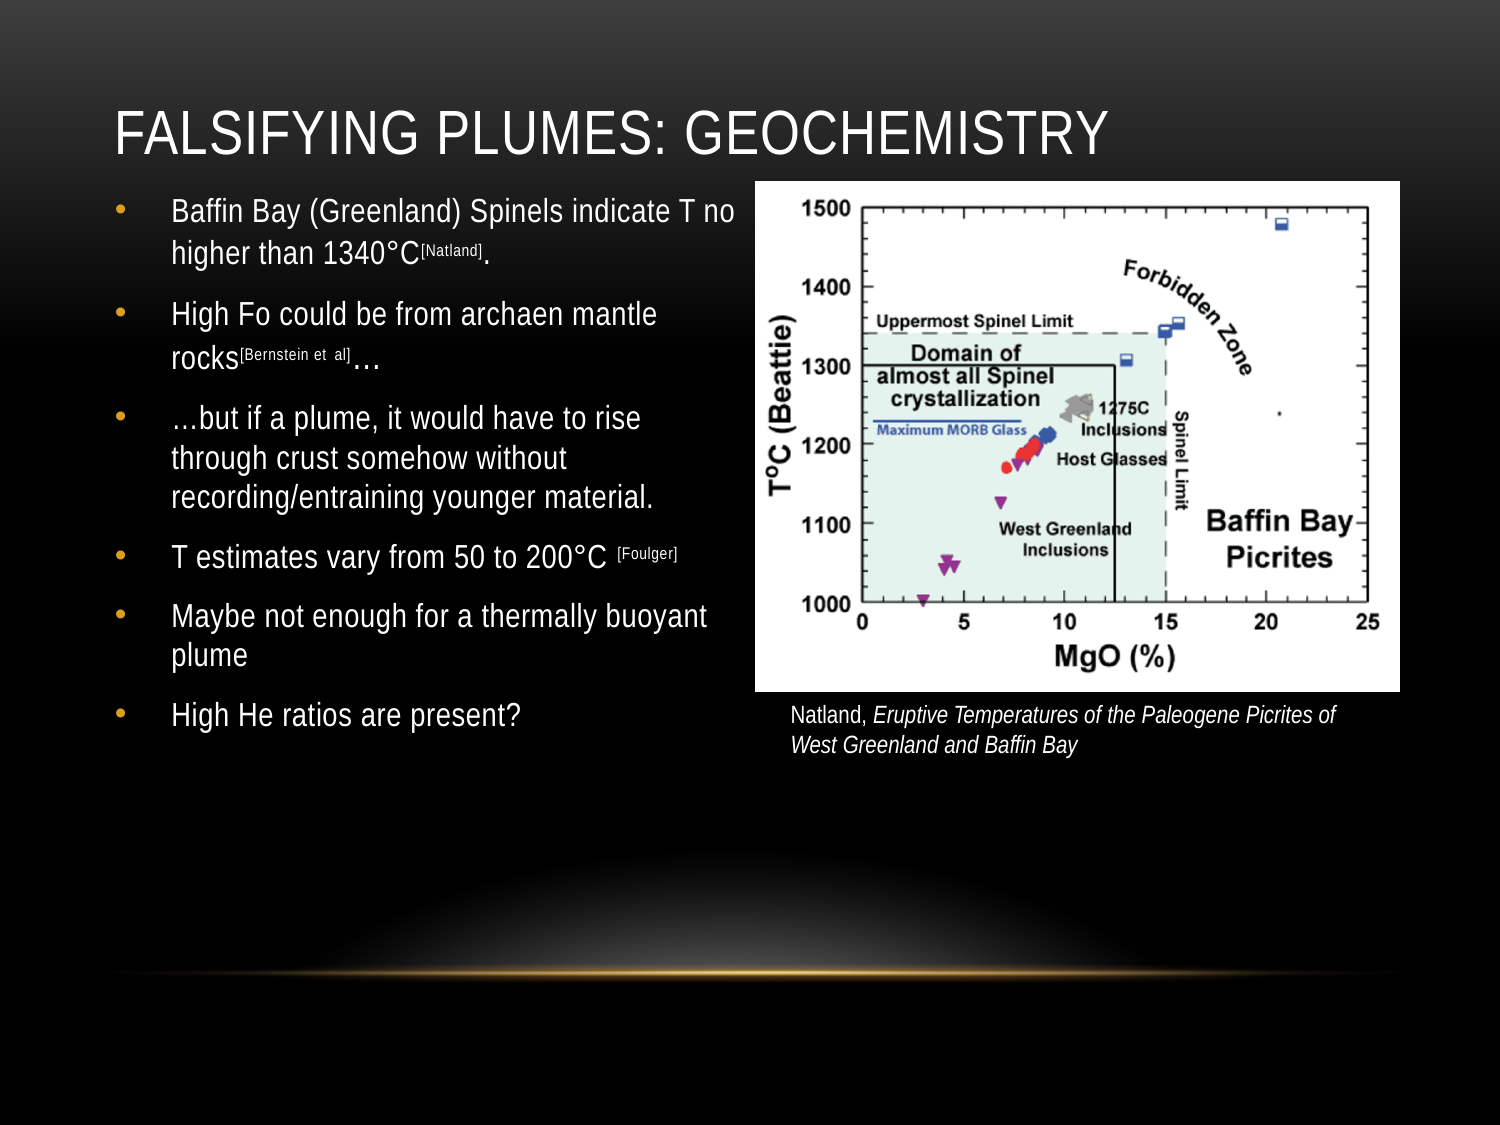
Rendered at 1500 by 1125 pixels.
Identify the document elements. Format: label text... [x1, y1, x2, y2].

text_box Natland, Eruptive Temperatures of the Paleogene Picrites of West Greenland and Baffin Bay [775, 704, 1382, 767]
picture [0, 0, 1500, 1125]
list Baffin Bay (Greenland) Spinels indicate T no higher than 1340°C[Natland]. High Fo could be from archaen mantle rocks[Bernstein et al]… …but if a plume, it would have to rise through crust somehow without recording/entraining younger material. T estimates vary from 50 to 200°C [Foulger] Maybe not enough for a thermally buoyant plume High He ratios are present? [99, 182, 756, 941]
title Falsifying Plumes: Geochemistry [99, 57, 1400, 175]
